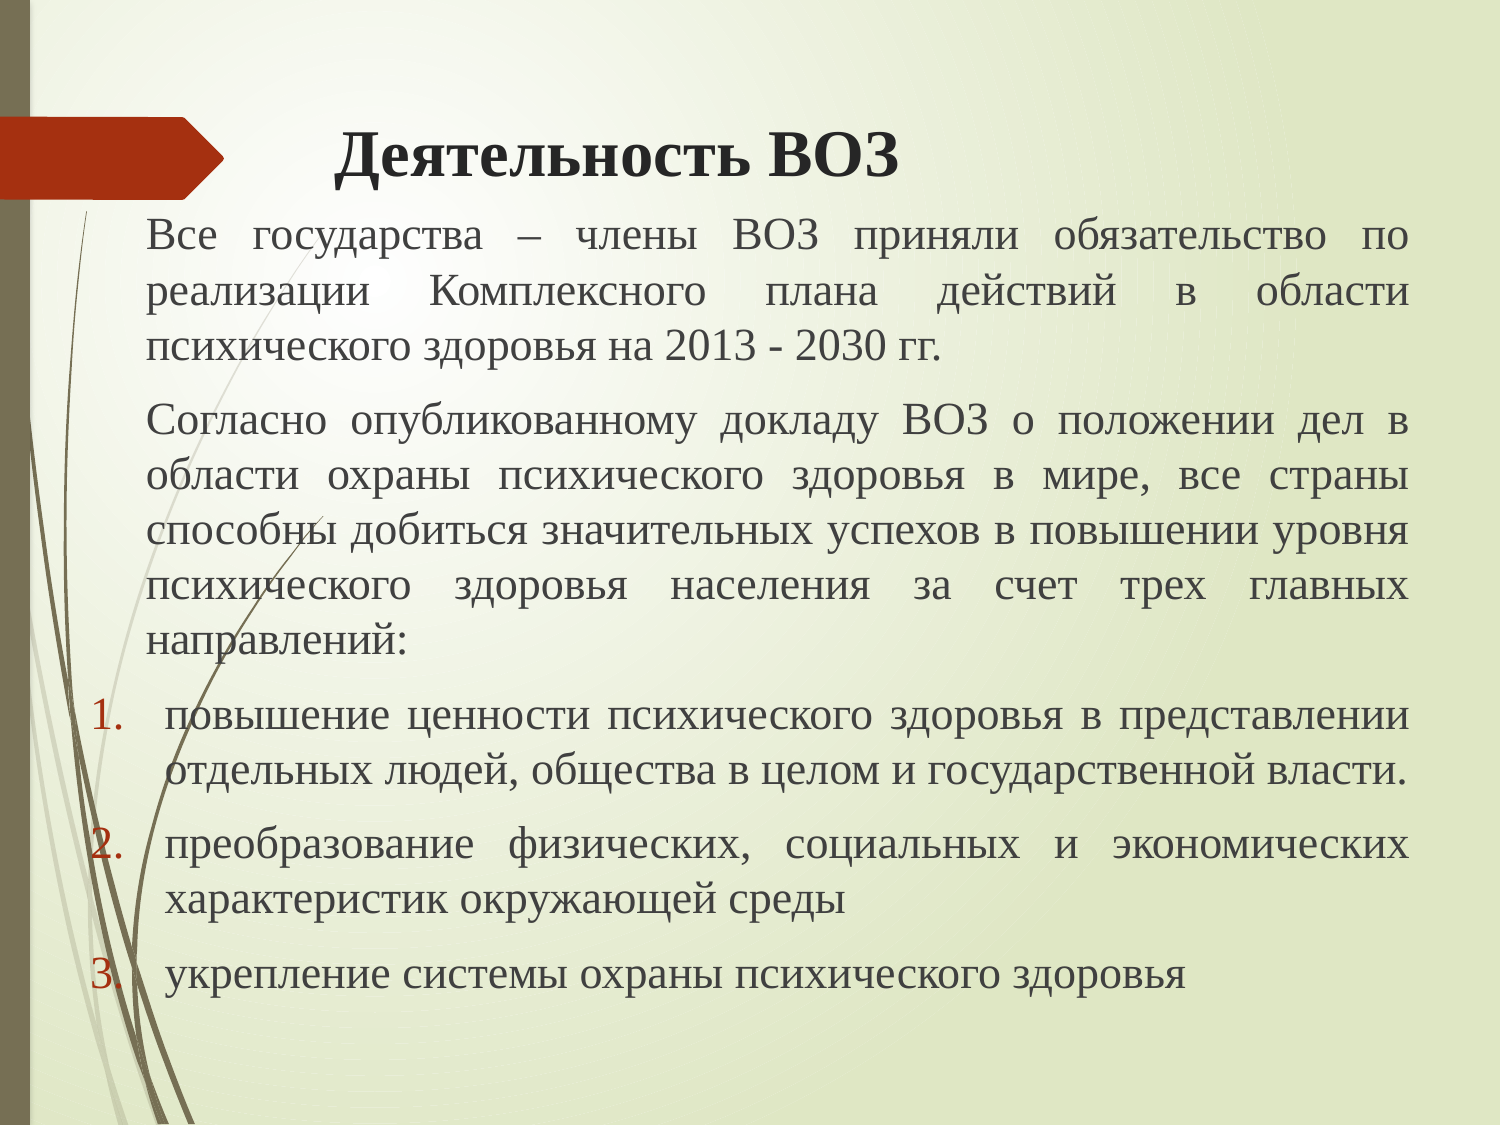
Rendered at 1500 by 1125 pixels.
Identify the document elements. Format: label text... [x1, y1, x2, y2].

list Все государства – члены ВОЗ приняли обязательство по реализации Комплексного плана действий в области психического здоровья на 2013 - 2030 гг. Согласно опубликованному докладу ВОЗ о положении дел в области охраны психического здоровья в мире, все страны способны добиться значительных успехов в повышении уровня психического здоровья населения за счет трех главных направлений: повышение ценности психического здоровья в представлении отдельных людей, общества в целом и государственной власти. преобразование физических, социальных и экономических характеристик окружающей среды укрепление системы охраны психического здоровья [75, 196, 1425, 1005]
title Деятельность ВОЗ [319, 102, 1400, 196]
